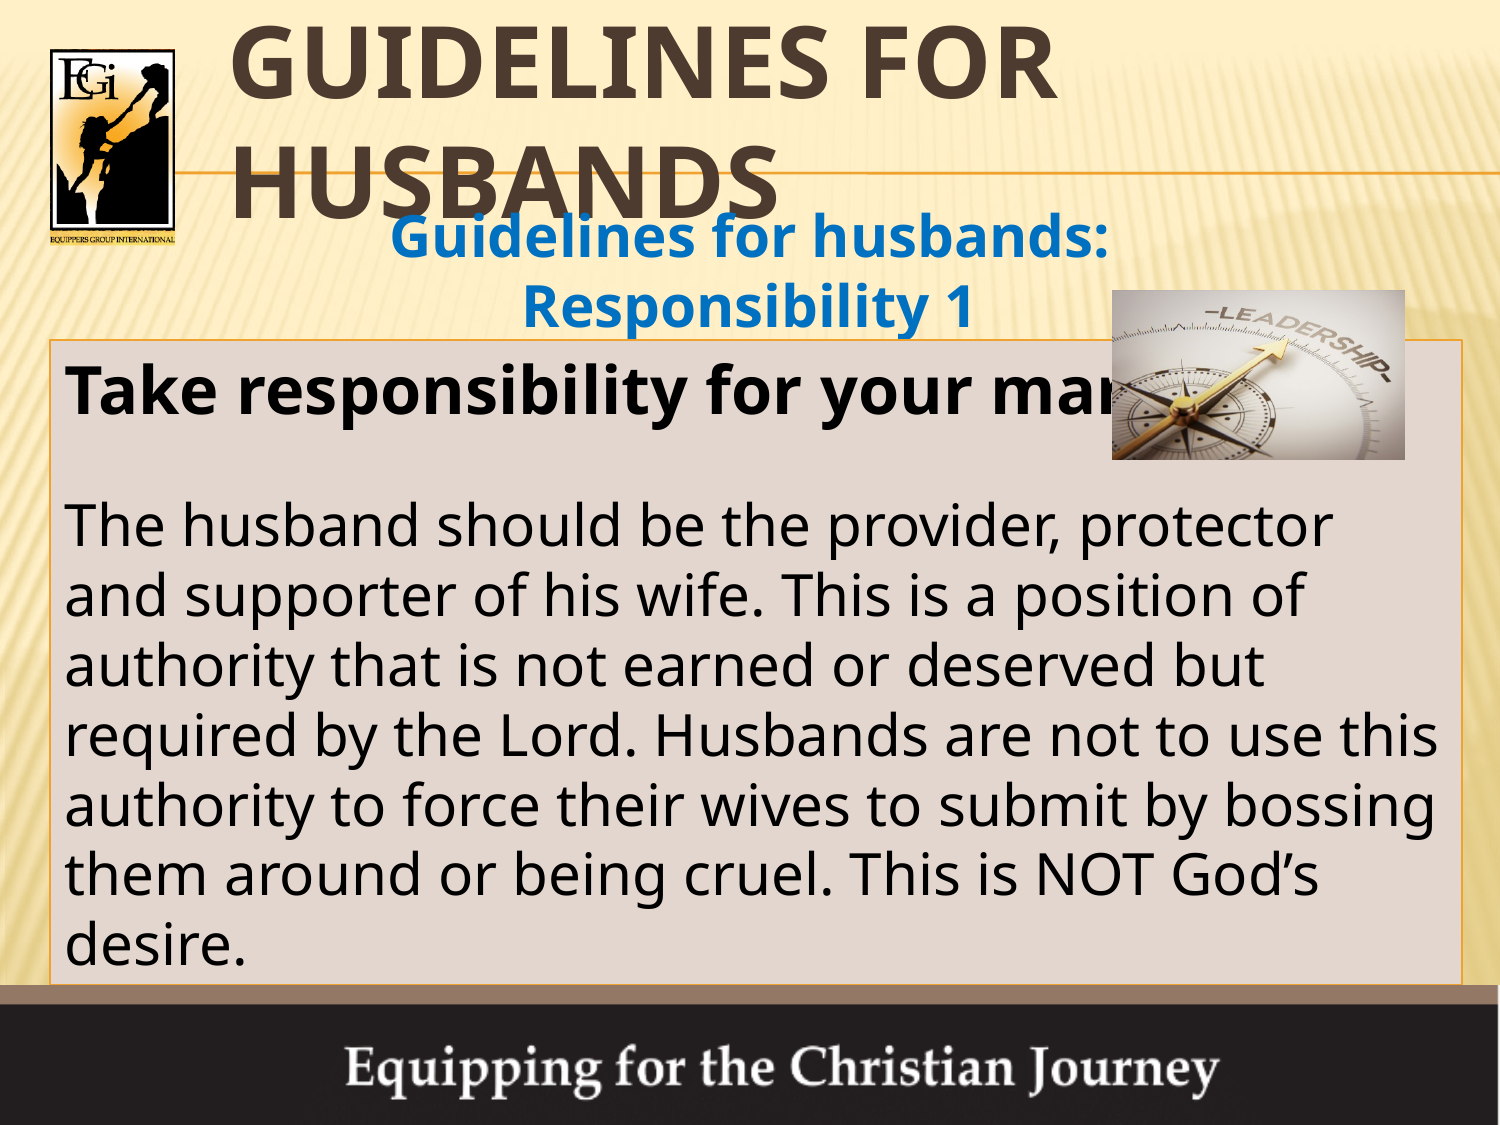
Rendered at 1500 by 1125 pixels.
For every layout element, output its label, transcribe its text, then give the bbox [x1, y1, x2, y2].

text_box Take responsibility for your marriage The husband should be the provider, protector and supporter of his wife. This is a position of authority that is not earned or deserved but required by the Lord. Husbands are not to use this authority to force their wives to submit by bossing them around or being cruel. This is NOT God’s desire. [49, 339, 1463, 983]
picture [1112, 290, 1405, 460]
picture [49, 49, 176, 246]
title Guidelines for husbands [212, 50, 1463, 188]
text_box Guidelines for husbands: Responsibility 1 [202, 192, 1297, 339]
picture [0, 984, 1500, 1125]
